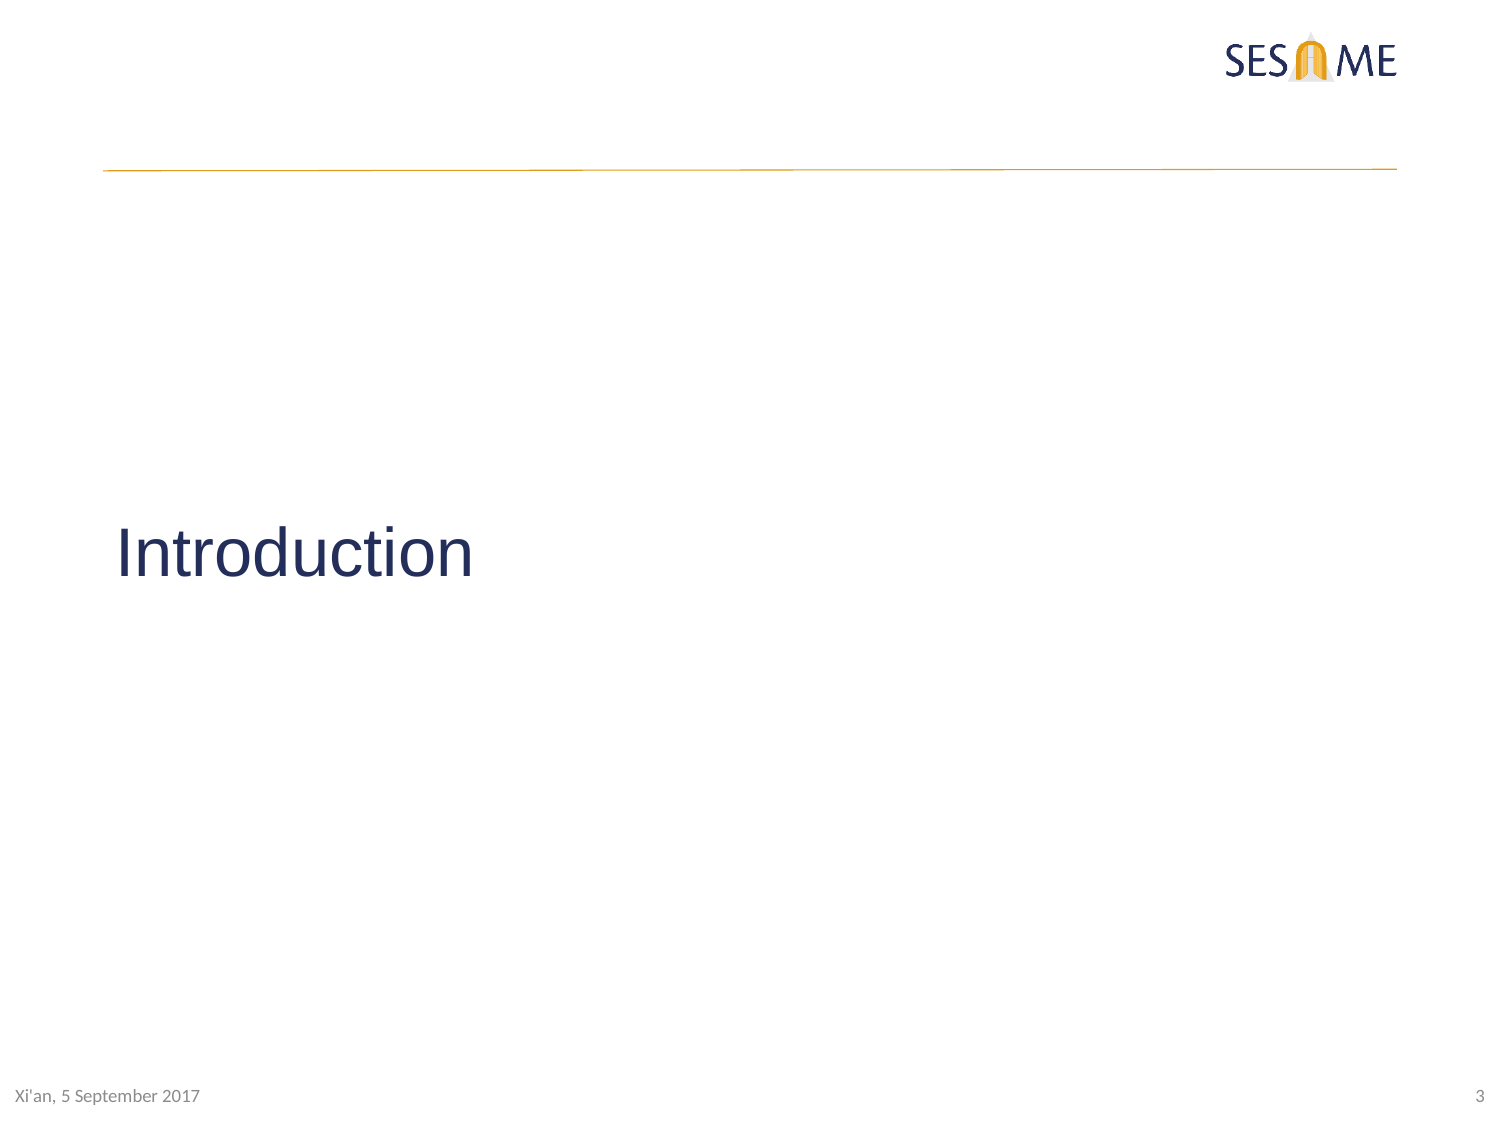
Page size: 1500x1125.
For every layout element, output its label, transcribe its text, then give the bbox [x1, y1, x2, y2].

title Introduction [100, 489, 1395, 619]
slide_number 3 [1162, 1065, 1500, 1125]
footer Xi'an, 5 September 2017 [0, 1065, 900, 1125]
picture [1224, 25, 1397, 91]
